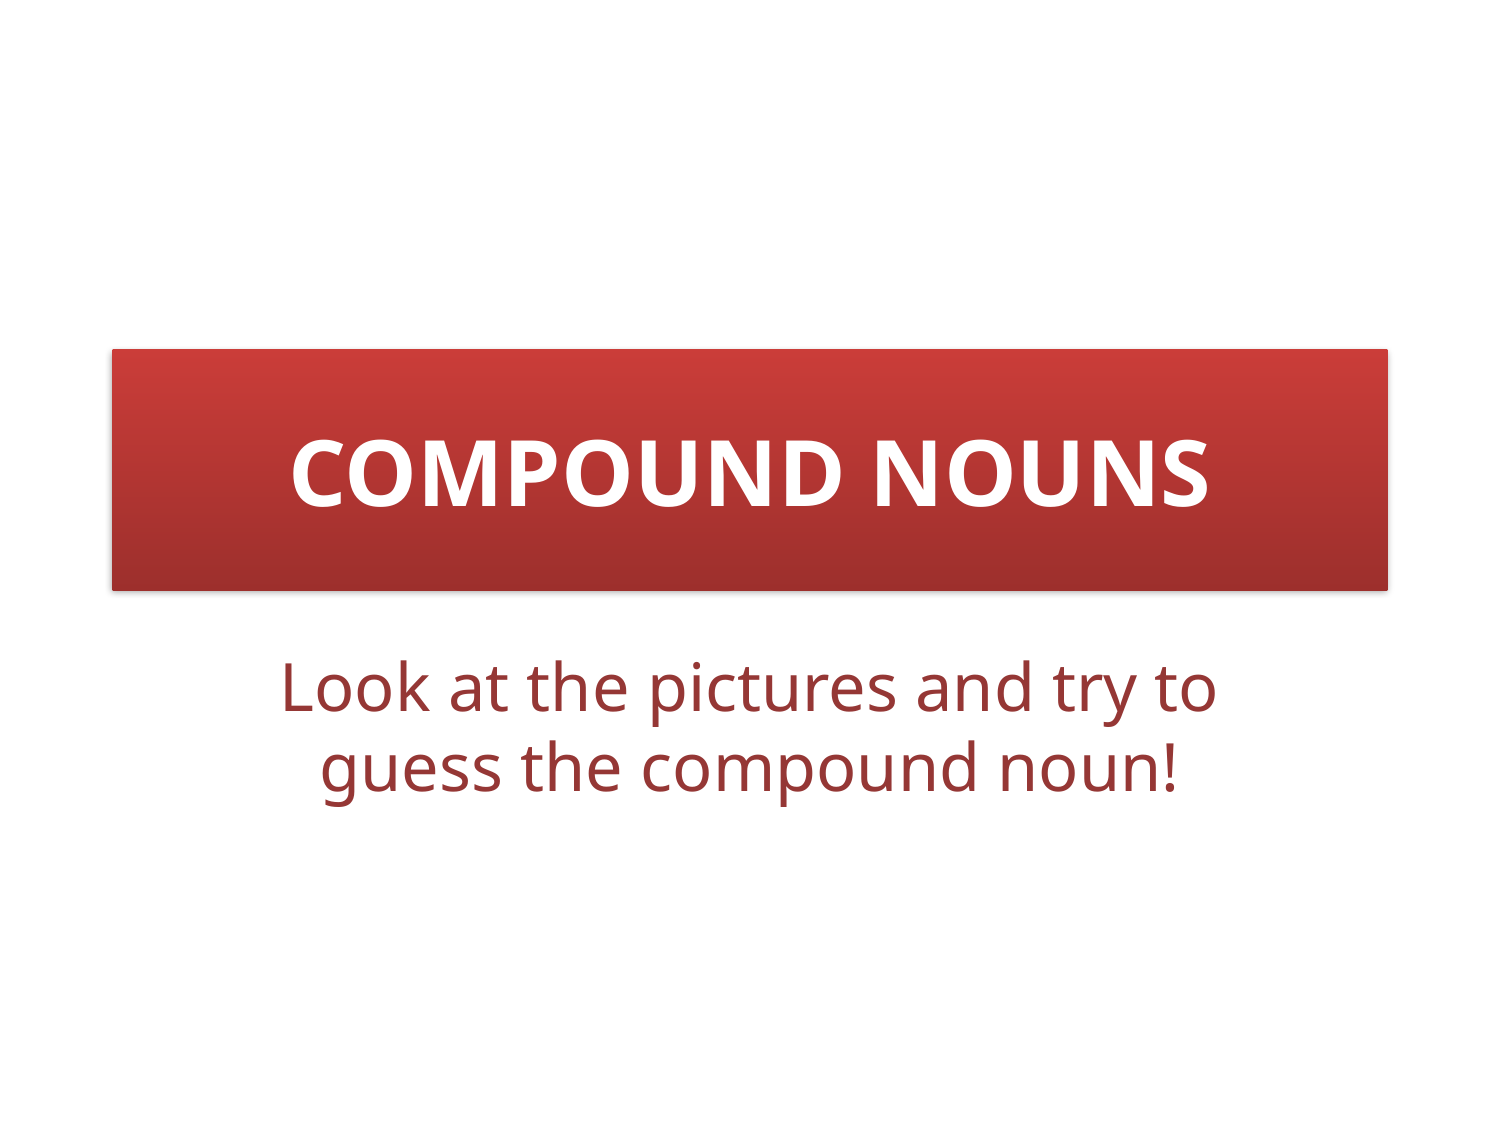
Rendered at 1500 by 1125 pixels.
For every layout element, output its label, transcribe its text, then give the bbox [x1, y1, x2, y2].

subtitle Look at the pictures and try to guess the compound noun! [225, 637, 1275, 925]
title COMPOUND NOUNS [112, 349, 1388, 591]
